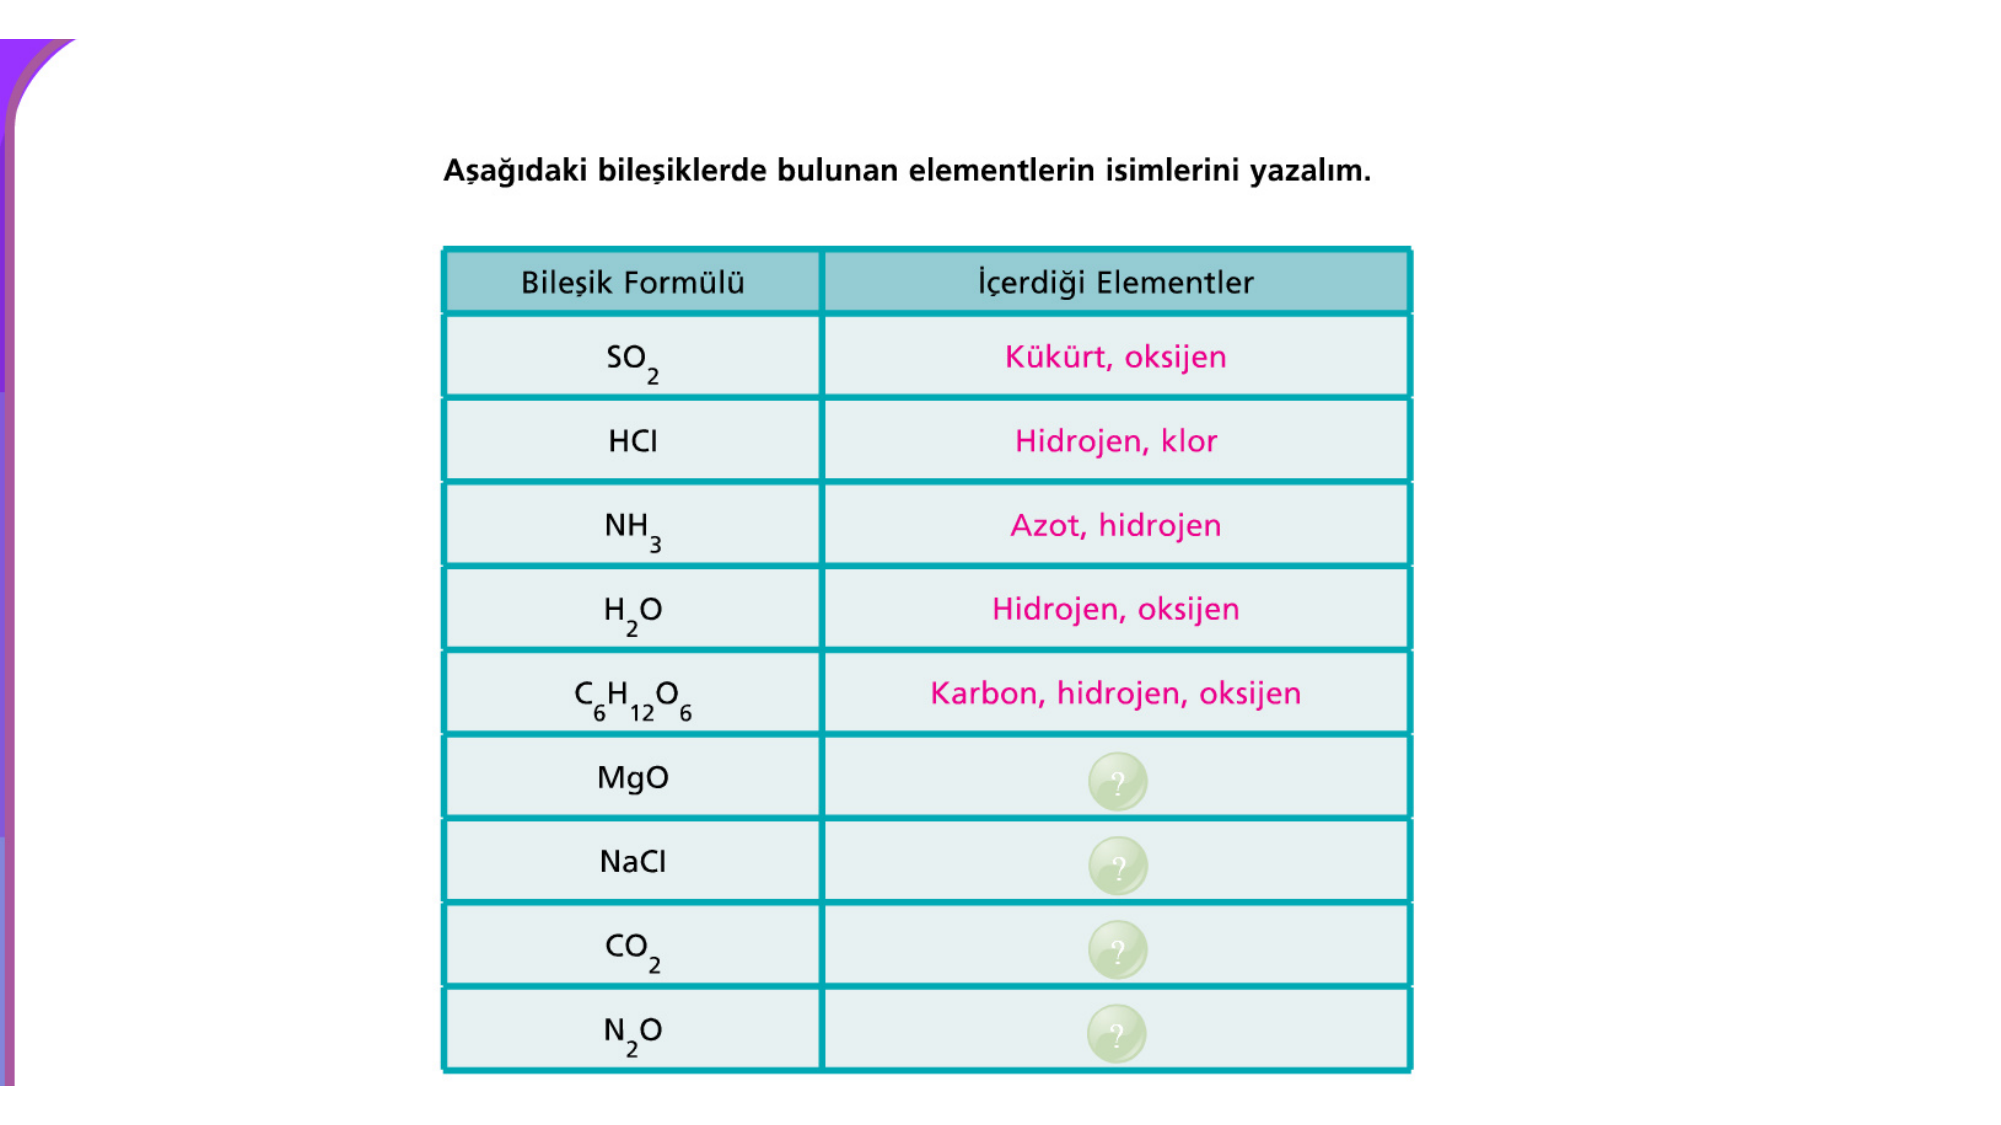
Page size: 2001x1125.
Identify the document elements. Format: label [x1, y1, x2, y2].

picture [0, 38, 1592, 1086]
